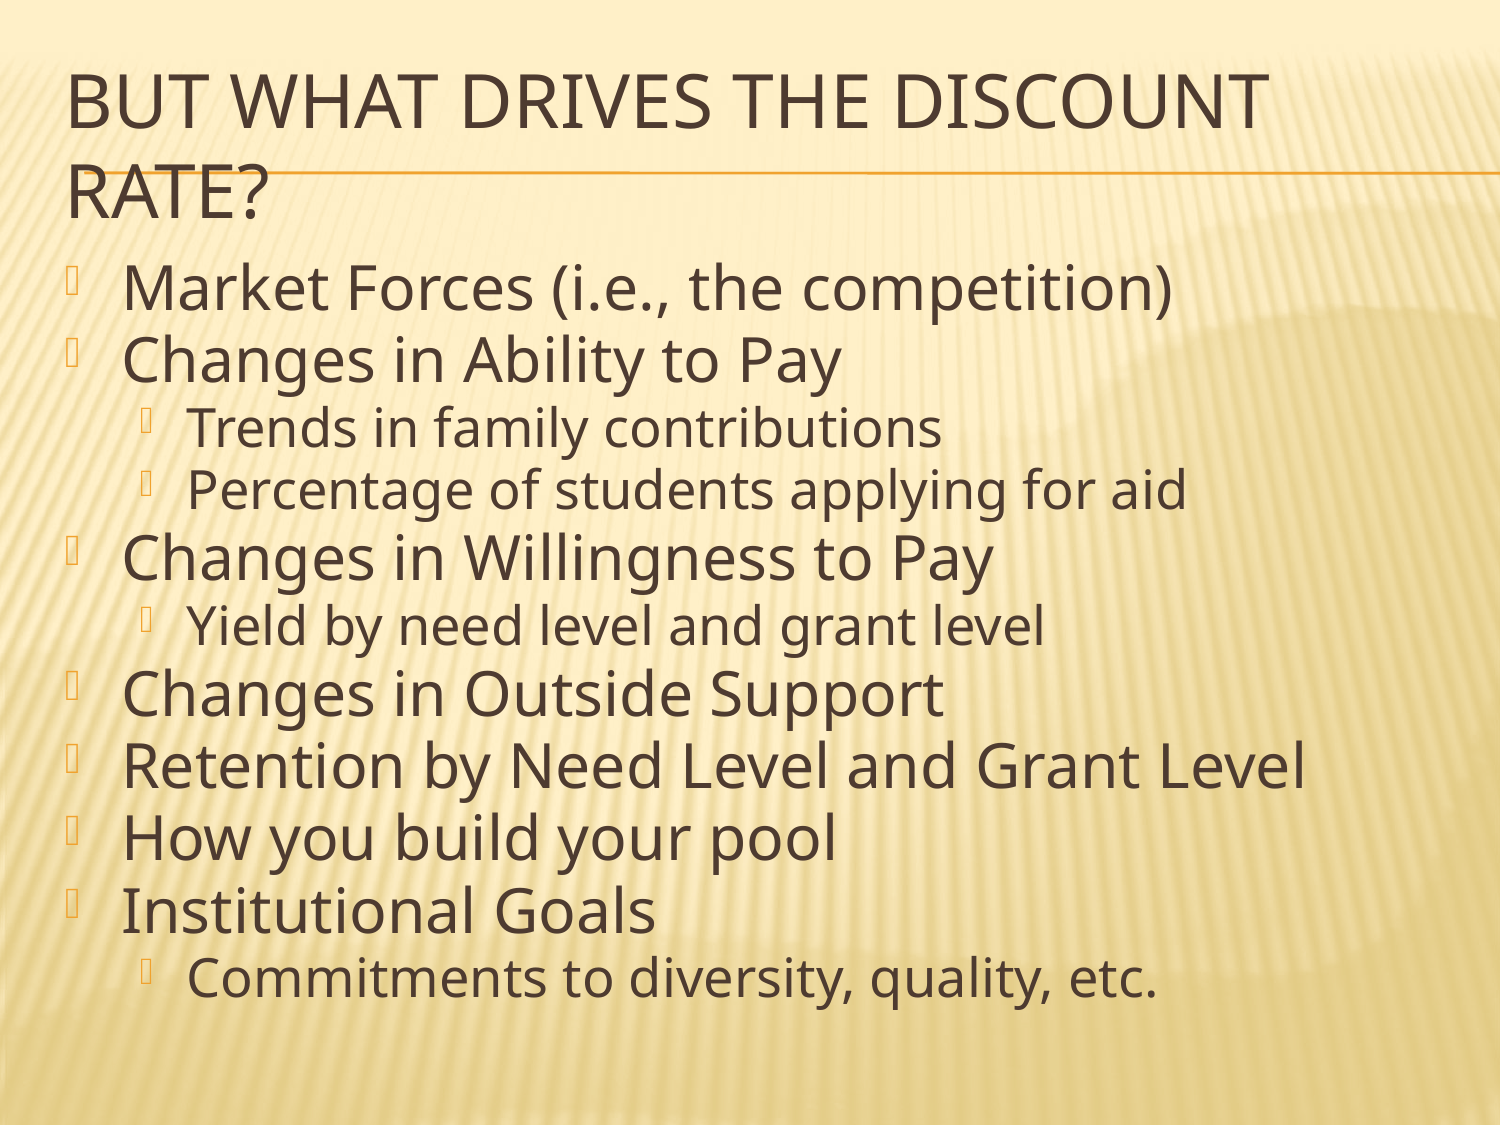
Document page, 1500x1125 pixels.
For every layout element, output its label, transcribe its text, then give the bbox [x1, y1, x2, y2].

title But What Drives the Discount Rate? [50, 75, 1475, 213]
list Market Forces (i.e., the competition) Changes in Ability to Pay Trends in family contributions Percentage of students applying for aid Changes in Willingness to Pay Yield by need level and grant level Changes in Outside Support Retention by Need Level and Grant Level How you build your pool Institutional Goals Commitments to diversity, quality, etc. [50, 254, 1475, 1075]
